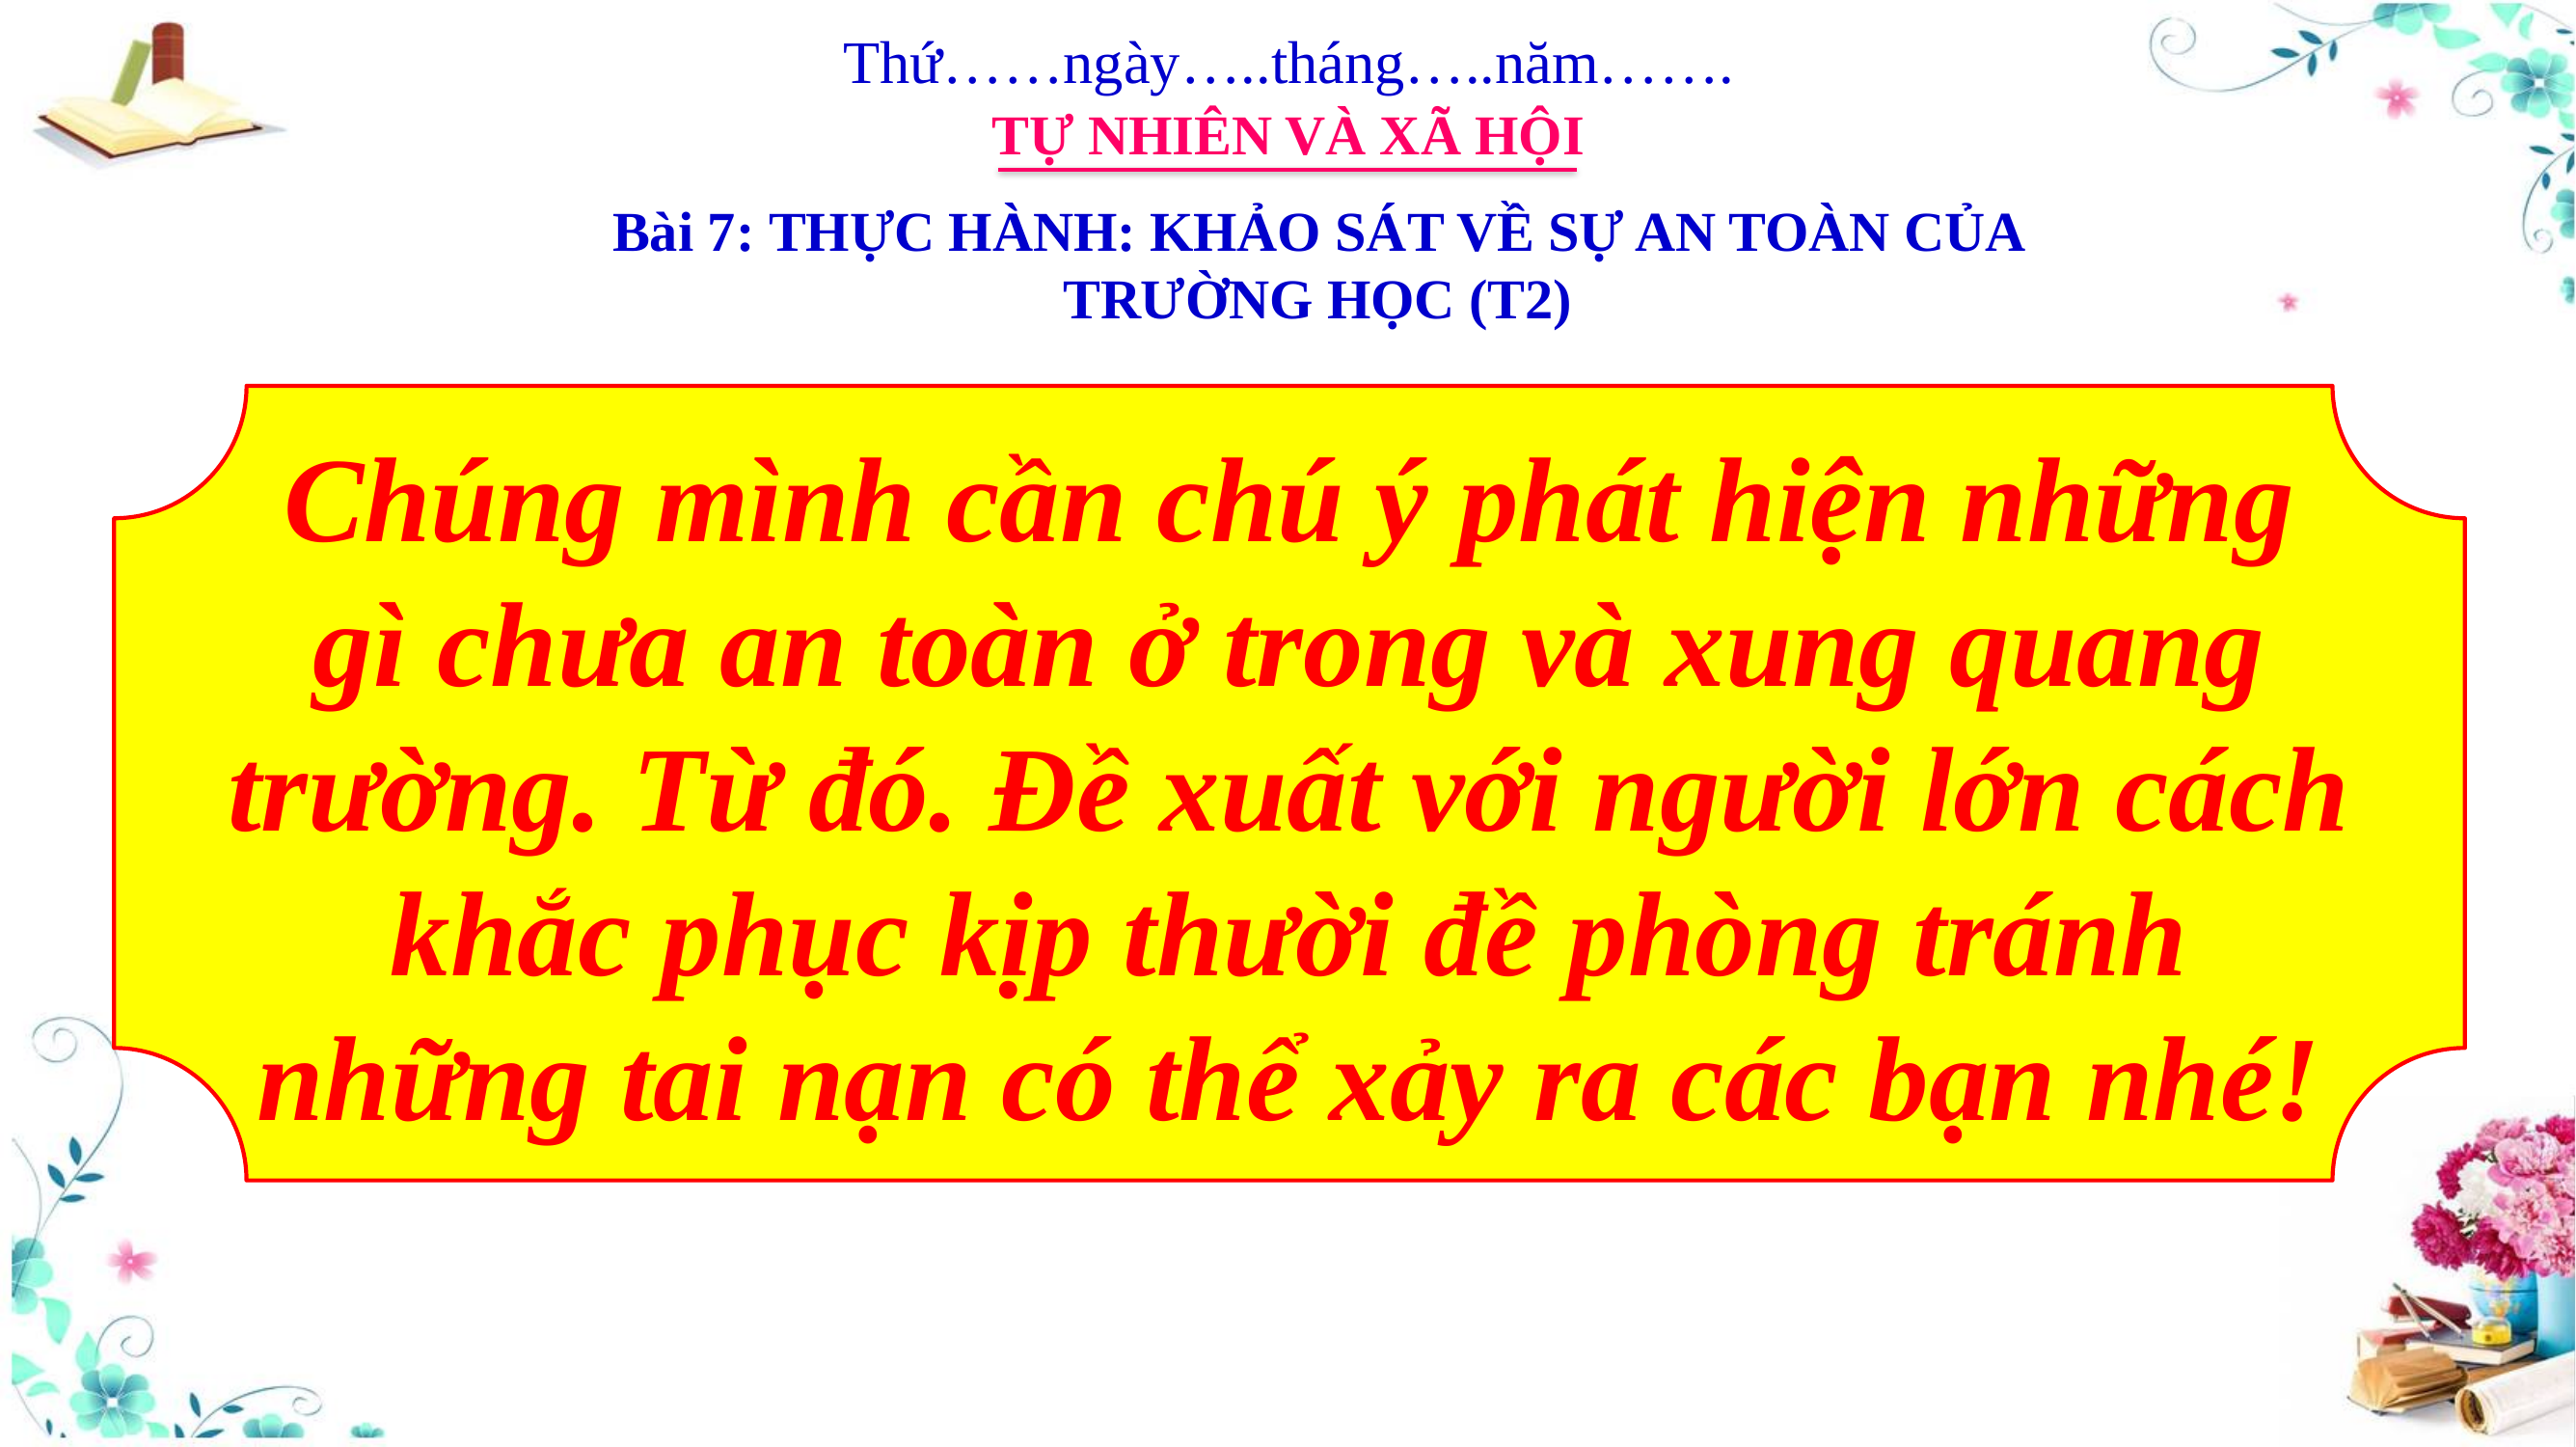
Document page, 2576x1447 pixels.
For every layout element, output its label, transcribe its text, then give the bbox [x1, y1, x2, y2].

text_box Chúng mình cần chú ý phát hiện những gì chưa an toàn ở trong và xung quang trường. Từ đó. Đề xuất với người lớn cách khắc phục kịp thười đề phòng tránh những tai nạn có thể xảy ra các bạn nhé! [112, 383, 2467, 1183]
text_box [824, 15, 1755, 175]
picture [0, 0, 2576, 1447]
text_box Bài 7: THỰC HÀNH: KHẢO SÁT VỀ SỰ AN TOÀN CỦA TRƯỜNG HỌC (T2) [479, 183, 2156, 341]
